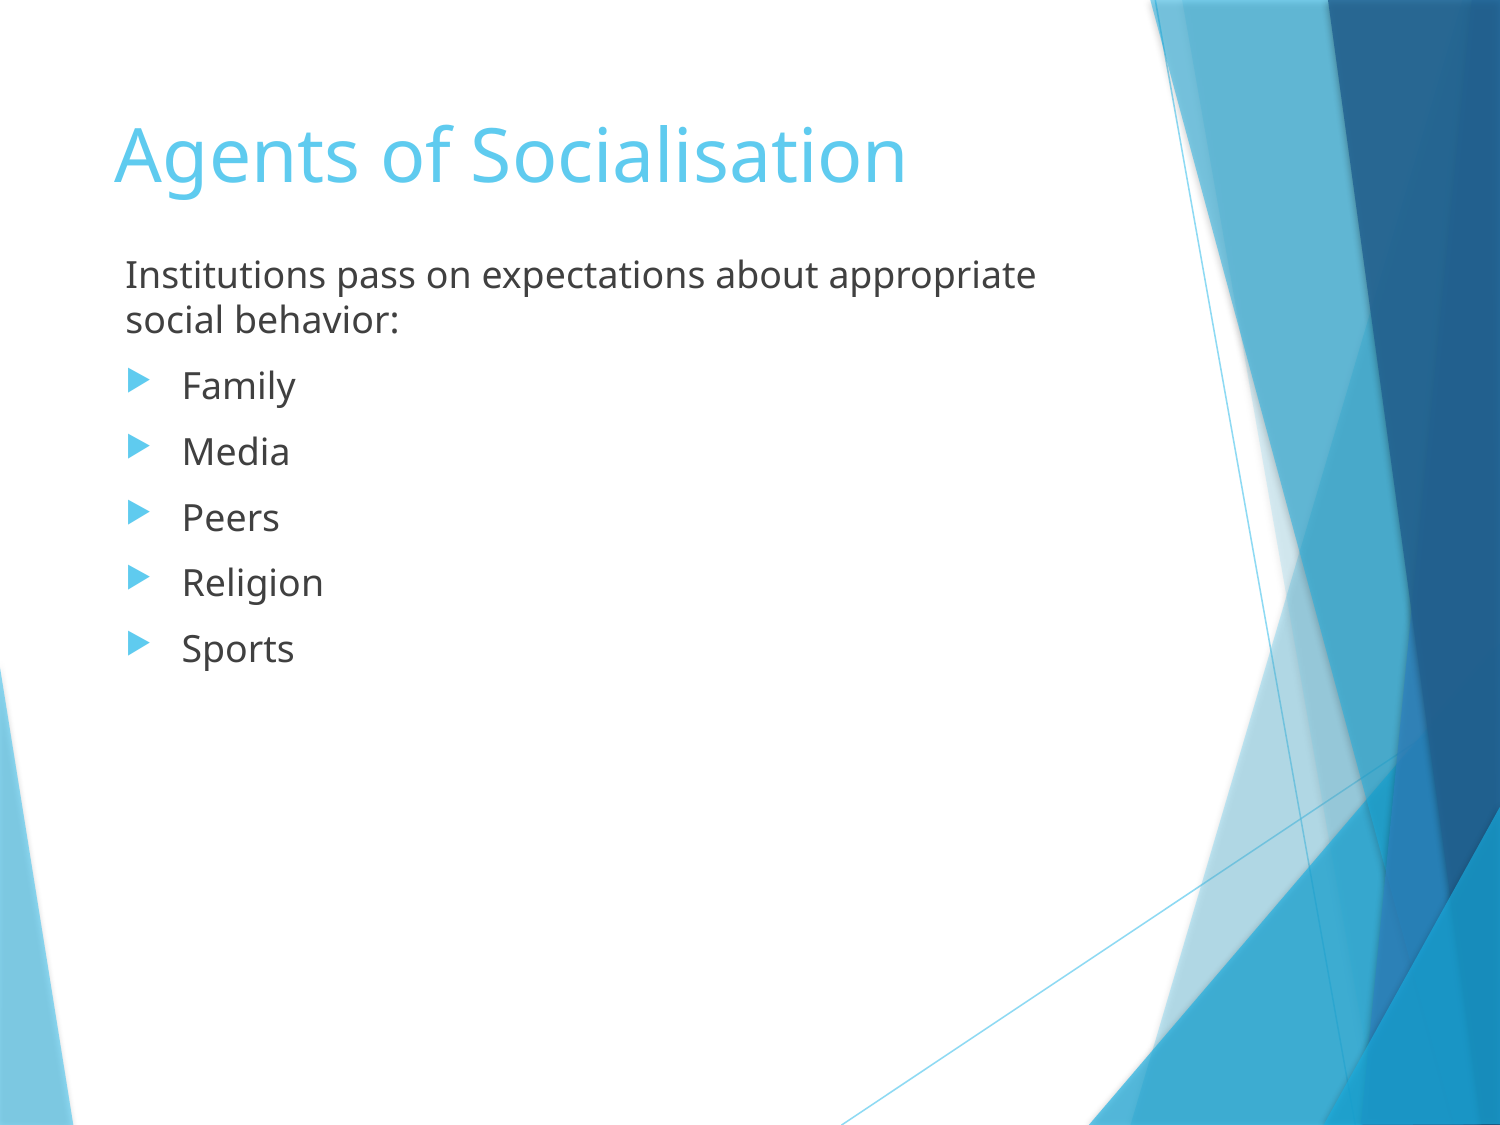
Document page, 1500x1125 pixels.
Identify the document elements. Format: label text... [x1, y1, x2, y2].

list Institutions pass on expectations about appropriate social behavior: Family Media Peers Religion Sports [110, 243, 1152, 881]
title Agents of Socialisation [99, 99, 1142, 317]
